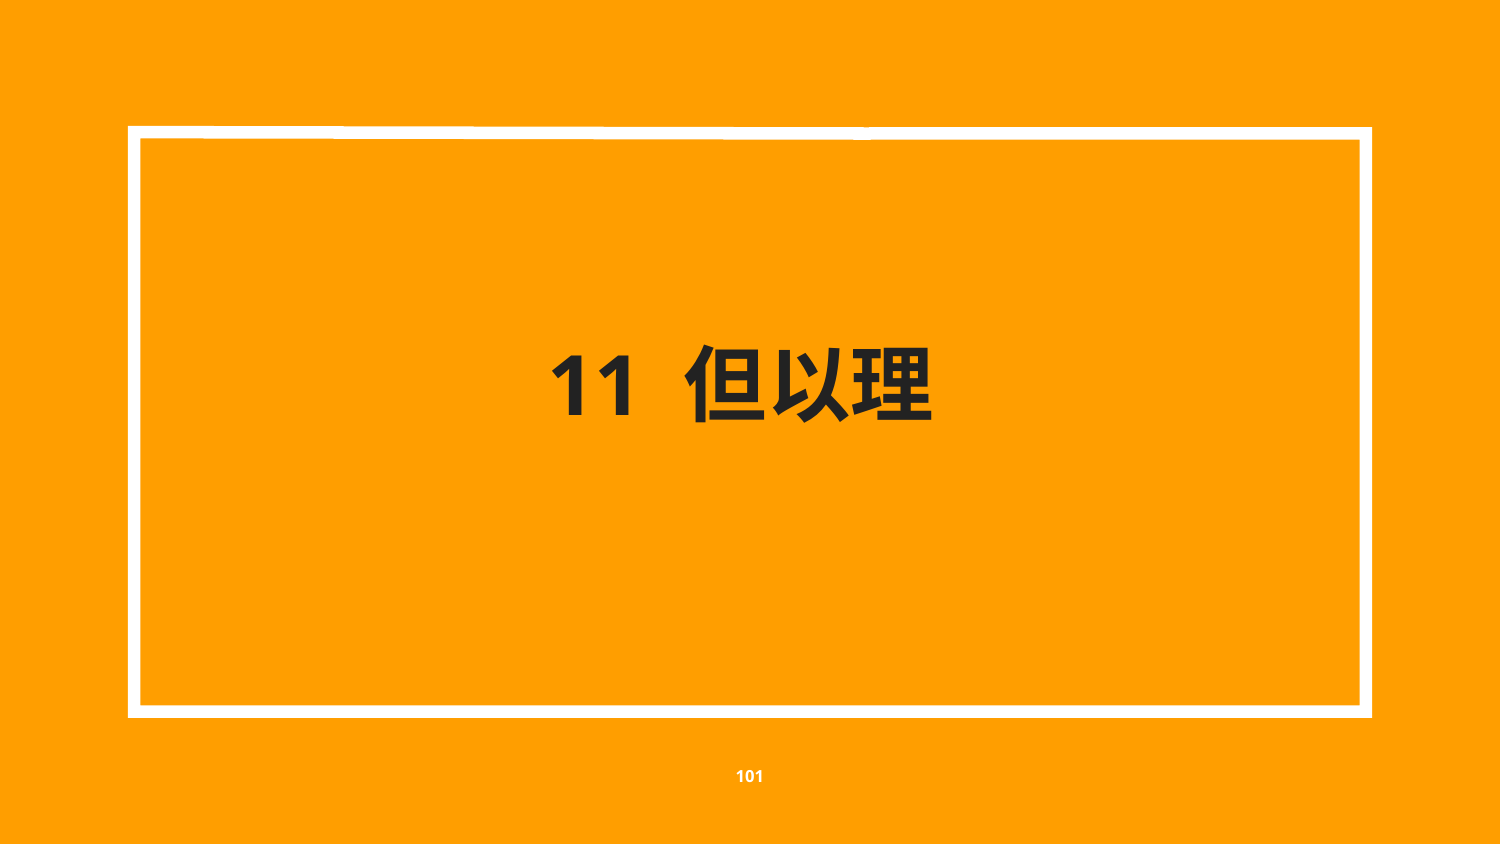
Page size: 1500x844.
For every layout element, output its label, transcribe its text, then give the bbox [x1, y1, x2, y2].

title 11 但以理 [317, 359, 1183, 433]
slide_number ‹#› [0, 711, 1500, 844]
